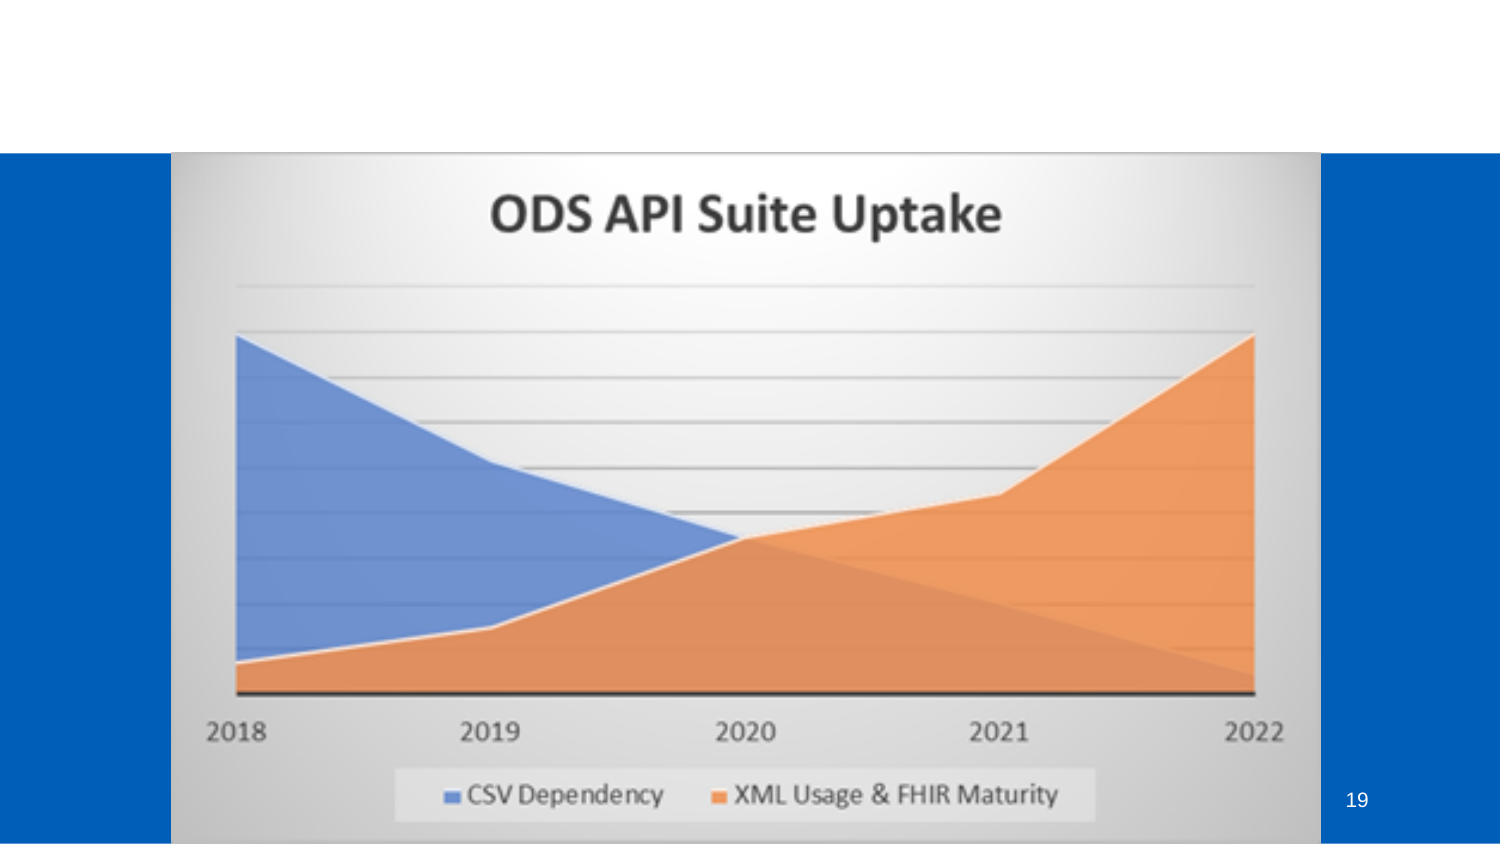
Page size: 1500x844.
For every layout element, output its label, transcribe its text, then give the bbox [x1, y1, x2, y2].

slide_number 19 [1326, 776, 1384, 822]
picture [170, 152, 1322, 844]
